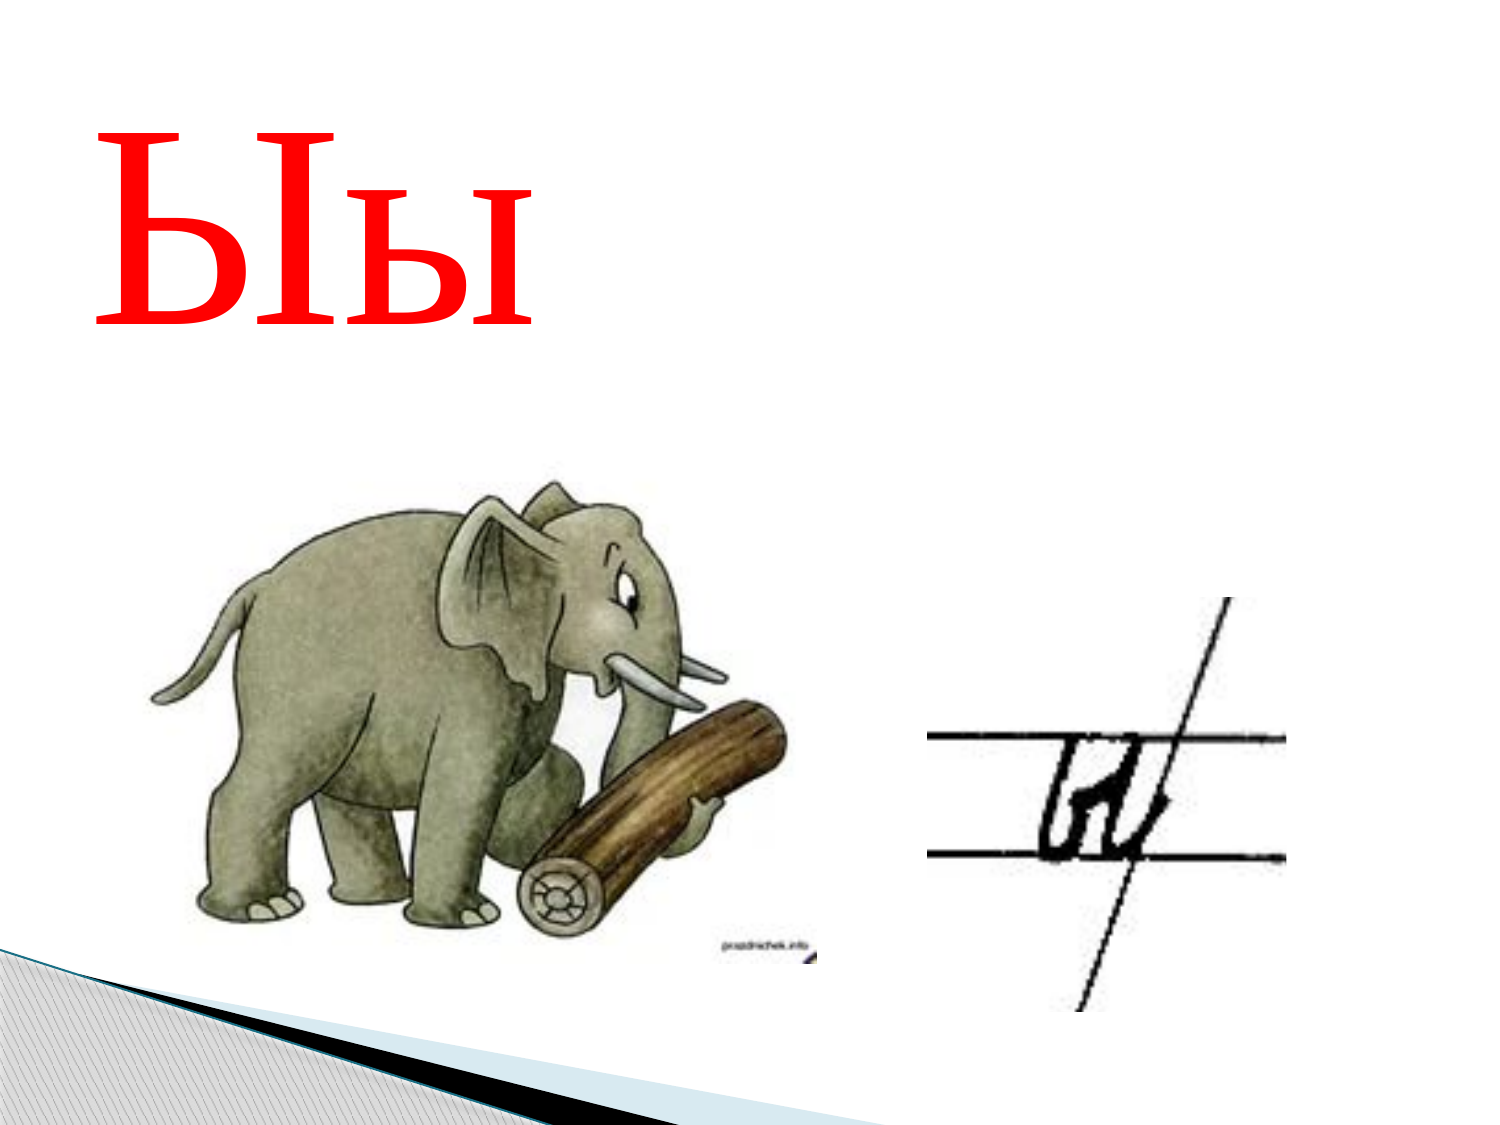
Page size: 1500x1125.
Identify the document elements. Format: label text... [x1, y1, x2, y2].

text_box Ыы [73, 25, 727, 390]
picture [926, 597, 1287, 1012]
picture [123, 399, 817, 964]
